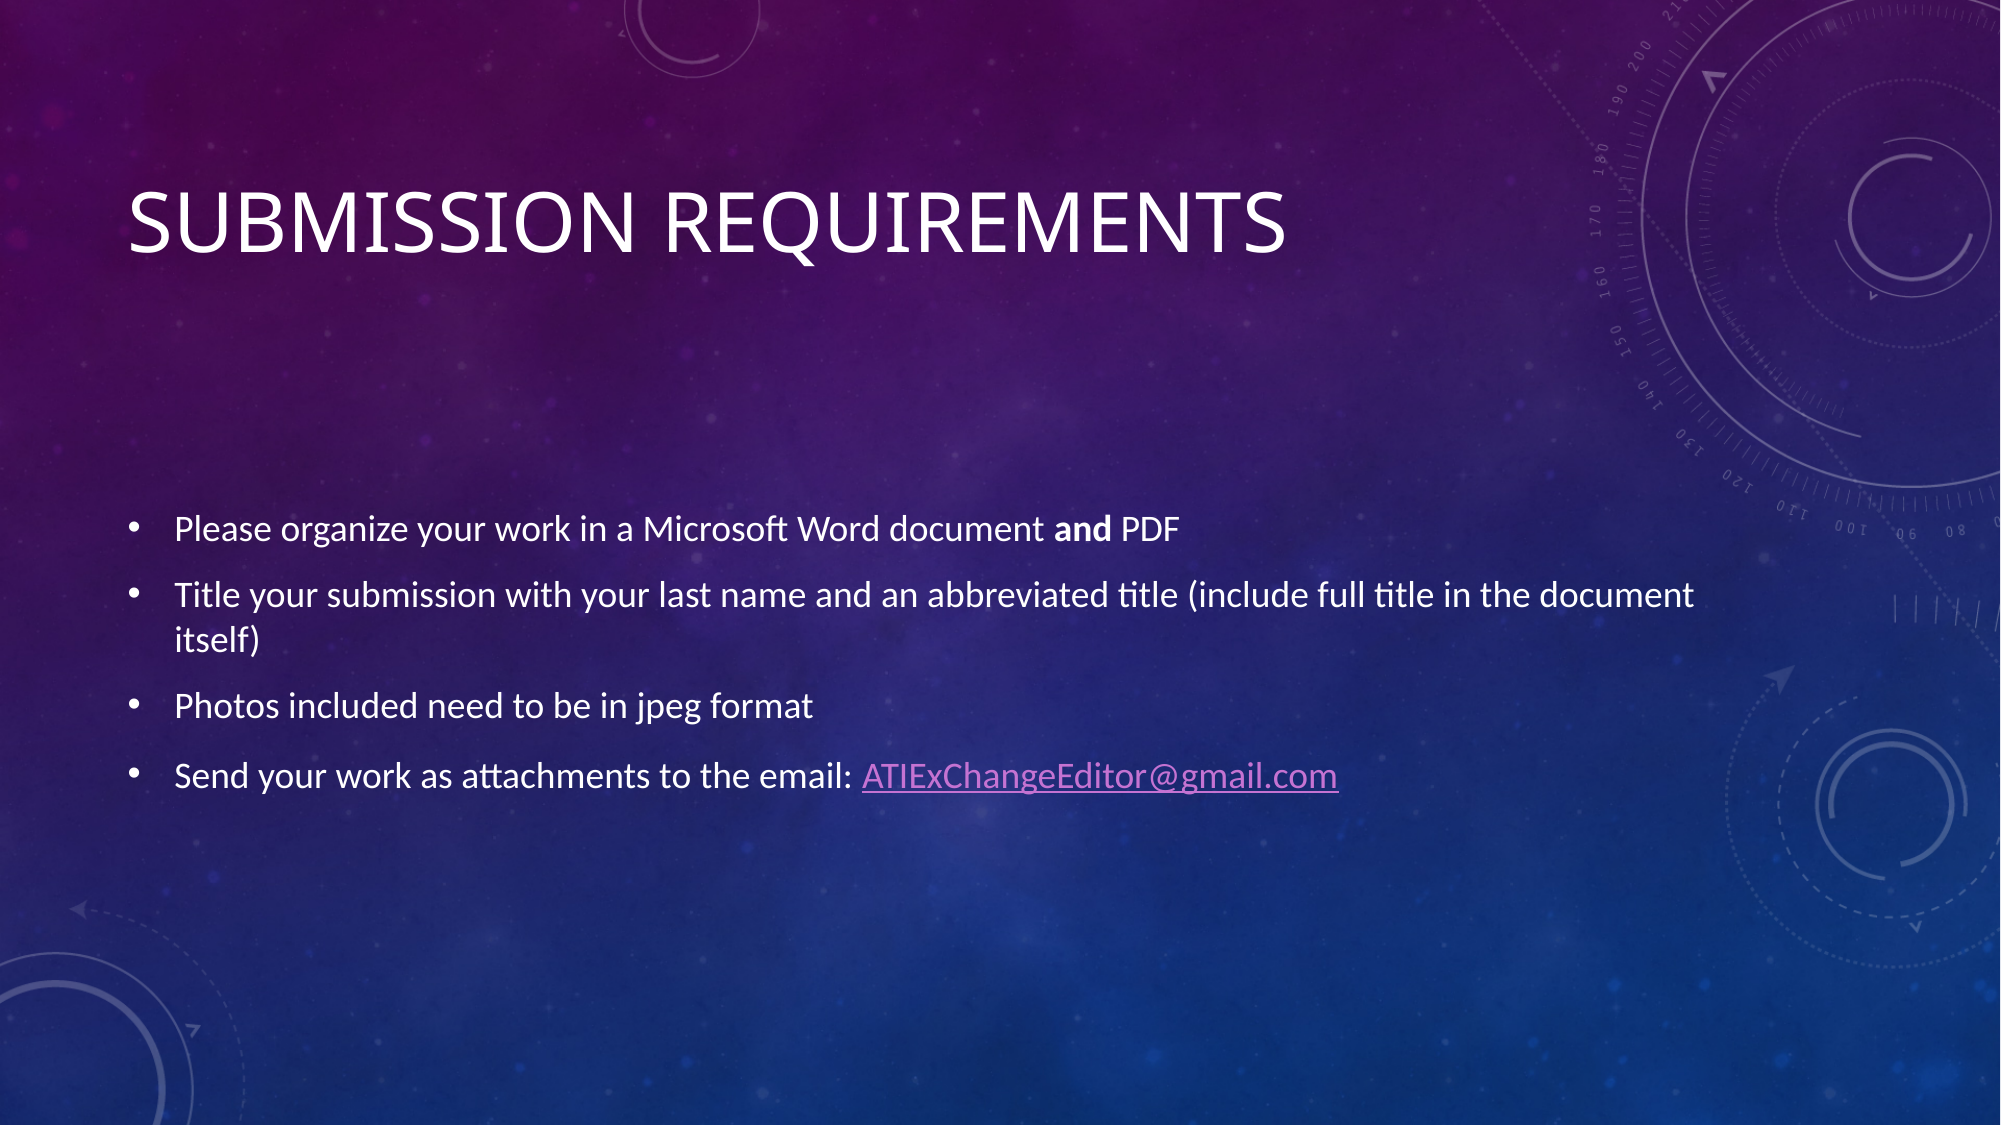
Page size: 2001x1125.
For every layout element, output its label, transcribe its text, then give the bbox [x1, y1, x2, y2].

picture [0, 0, 2001, 1125]
title Submission Requirements [112, 99, 1775, 339]
list Please organize your work in a Microsoft Word document and PDF Title your submission with your last name and an abbreviated title (include full title in the document itself) Photos included need to be in jpeg format Send your work as attachments to the email: ATIExChangeEditor@gmail.com [112, 351, 1775, 950]
